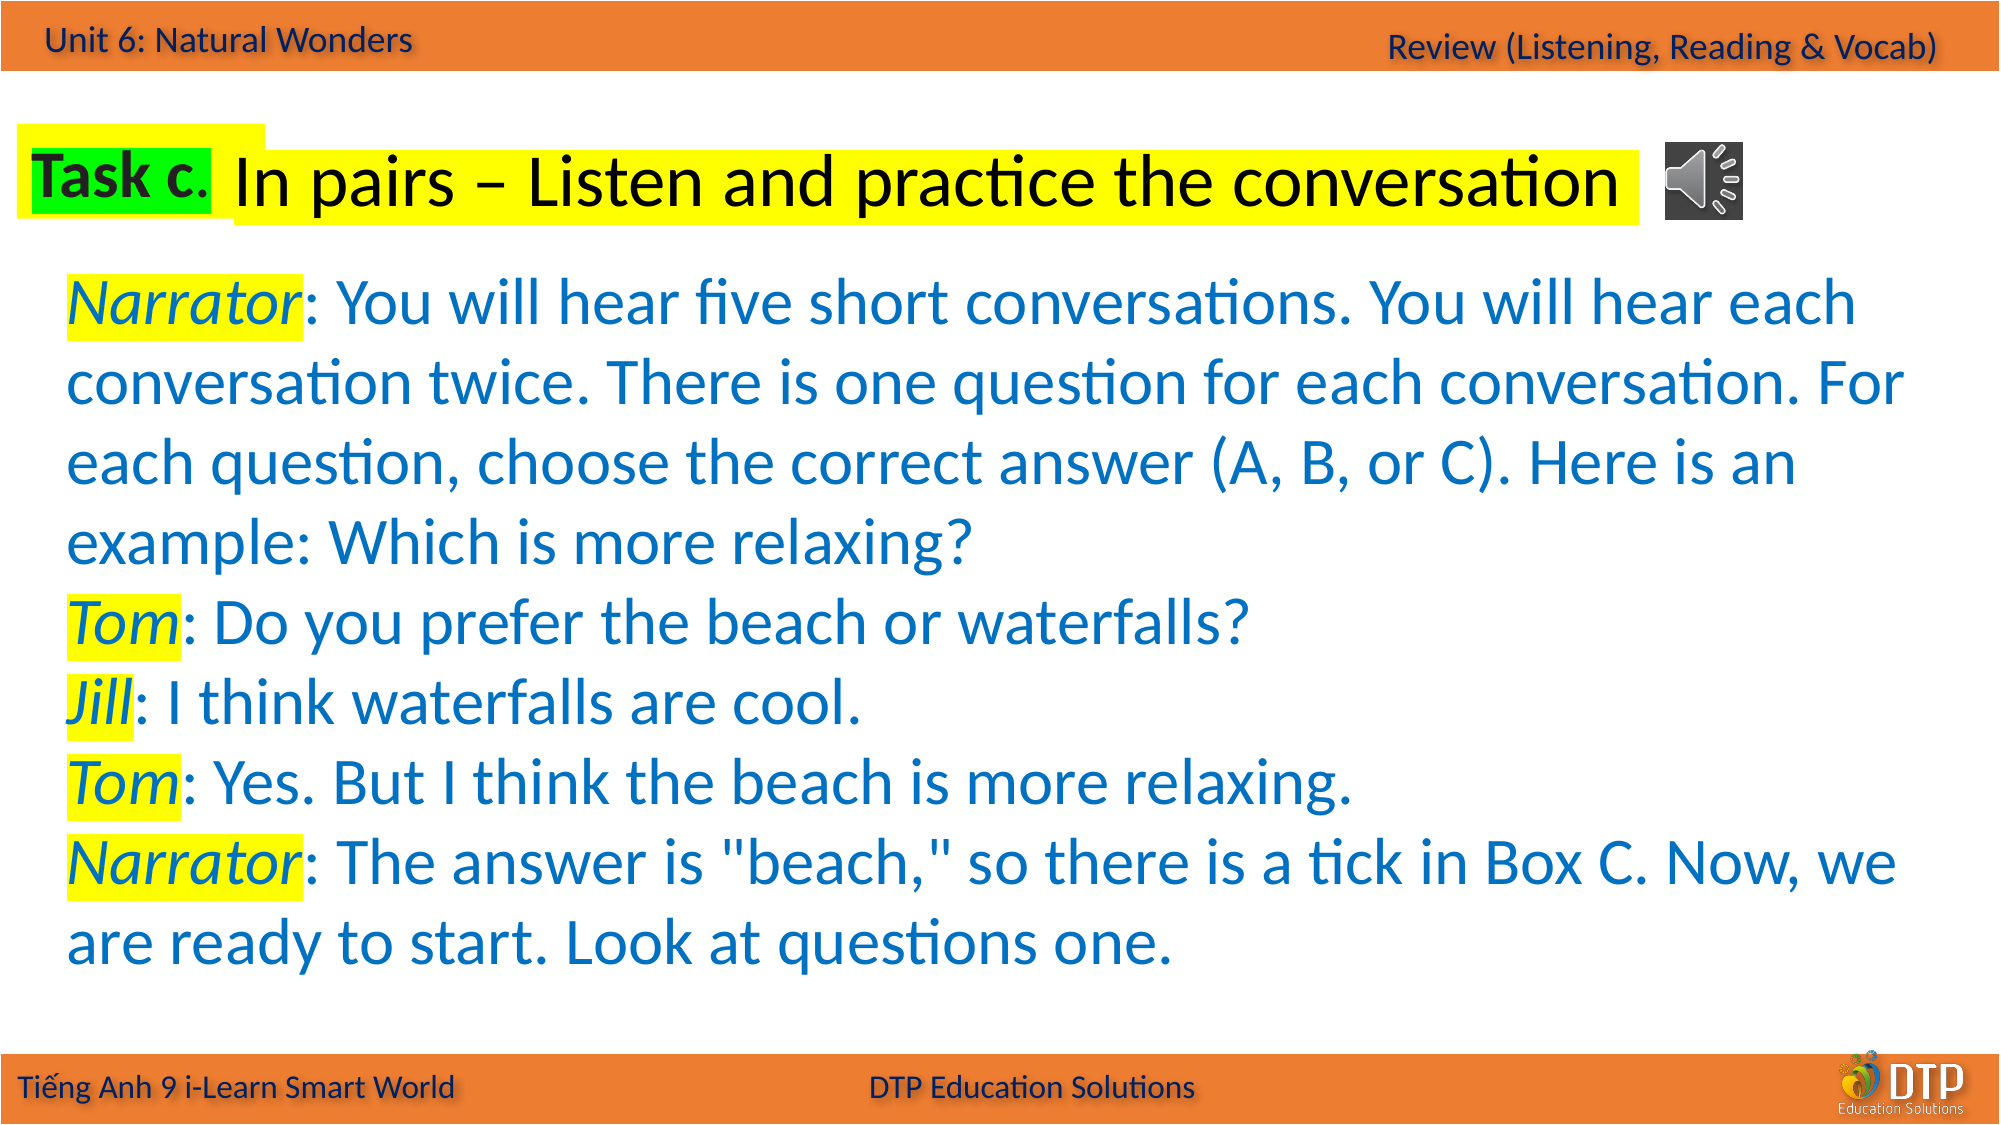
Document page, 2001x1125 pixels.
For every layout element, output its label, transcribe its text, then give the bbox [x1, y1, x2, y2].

text_box In pairs – Listen and practice the conversation [219, 123, 1665, 229]
picture [1839, 1050, 1963, 1114]
text_box Task c. [16, 123, 219, 219]
text_box Narrator: You will hear five short conversations. You will hear each conversation twice. There is one question for each conversation. For each question, choose the correct answer (A, B, or C). Here is an example: Which is more relaxing? Tom: Do you prefer the beach or waterfalls? Jill: I think waterfalls are cool. Tom: Yes. But I think the beach is more relaxing. Narrator: The answer is "beach," so there is a tick in Box C. Now, we are ready to start. Look at questions one. [52, 250, 1948, 985]
picture [1664, 141, 1745, 222]
